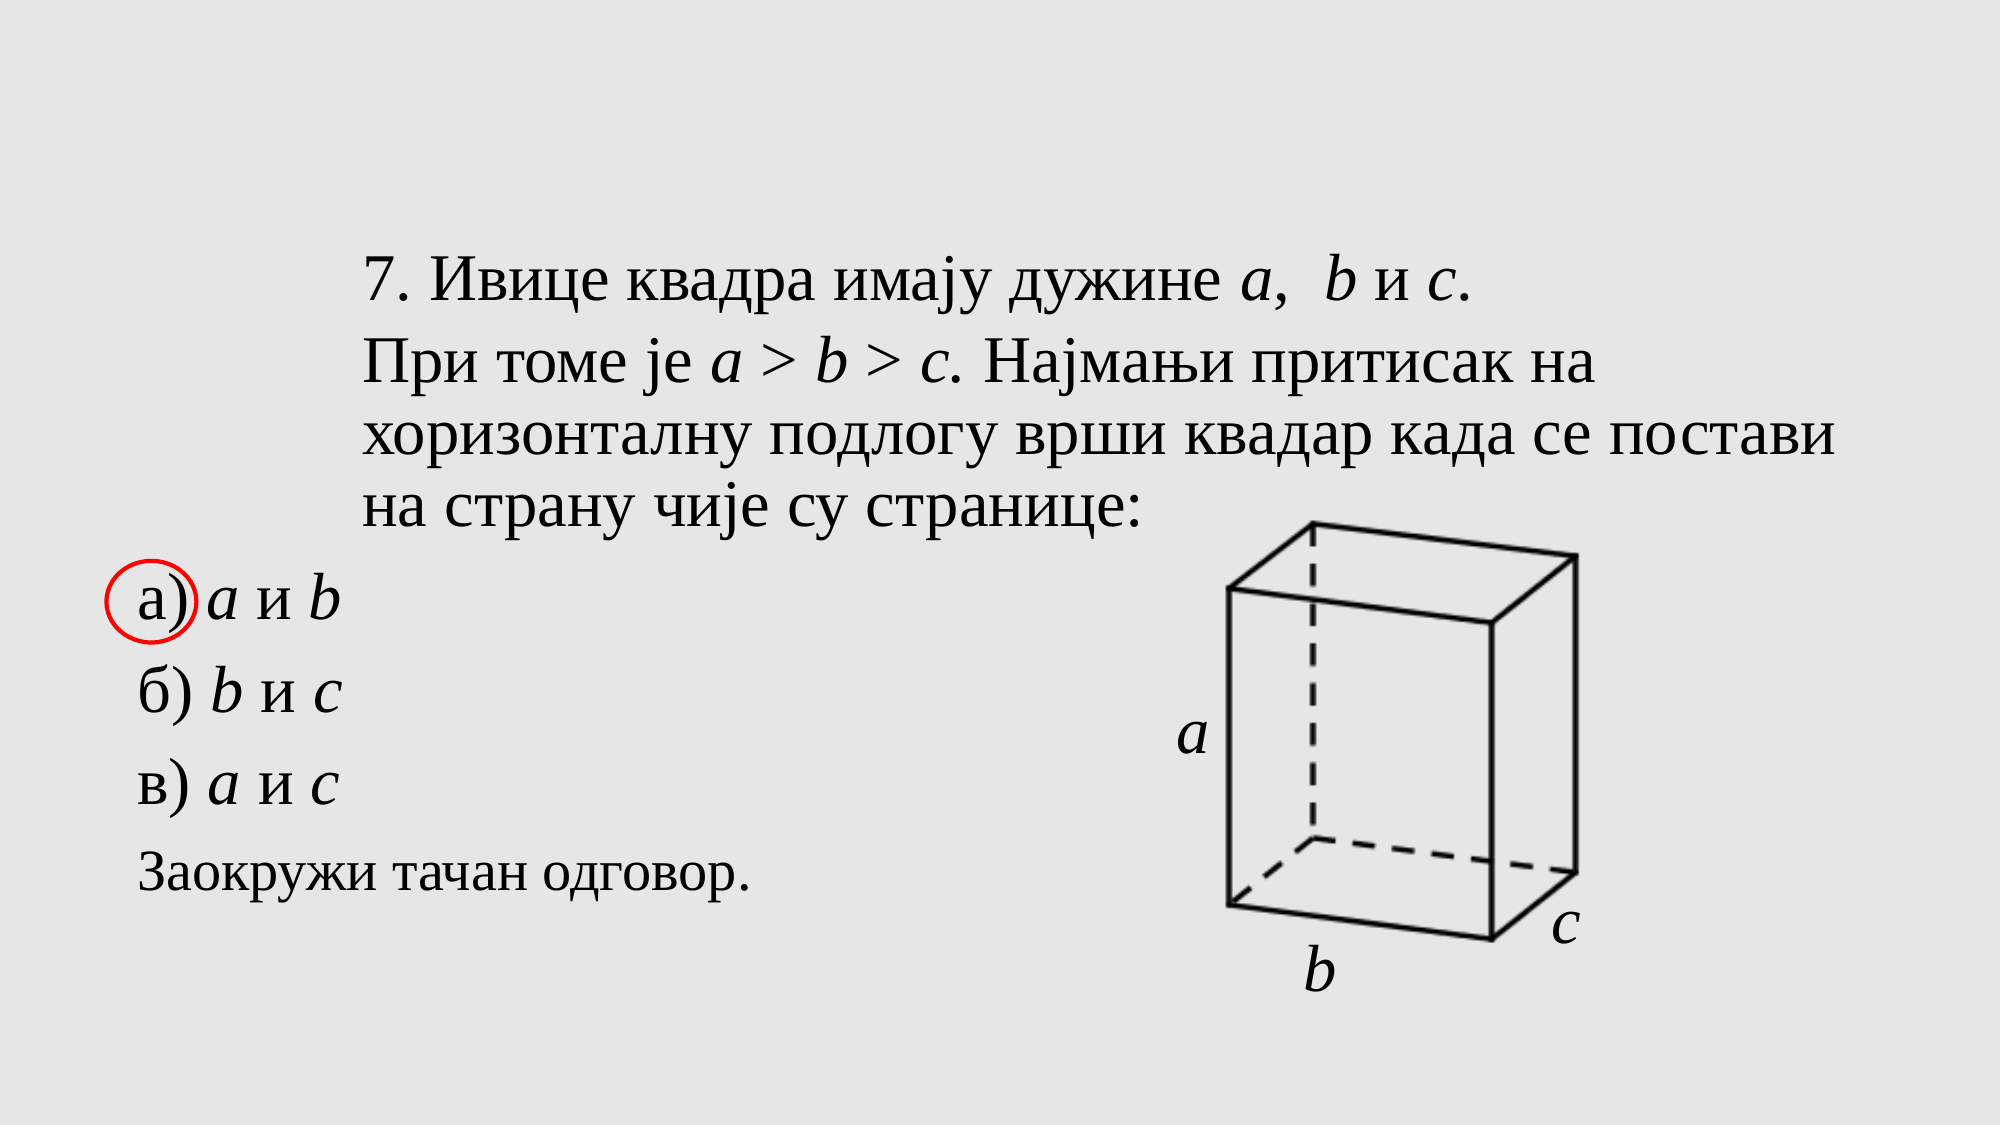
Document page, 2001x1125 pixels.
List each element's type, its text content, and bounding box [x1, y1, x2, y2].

text_box [105, 559, 198, 644]
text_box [1161, 476, 1631, 1014]
list 7. Ивице квадра имају дужине a, b и c. При томе је a ˃ b ˃ c. Најмањи притисак на хоризонталну подлогу врши квадар када се постави на страну чије су странице: а) a и b б) b и c в) a и c Заокружи тачан одговор. [122, 235, 1863, 1014]
